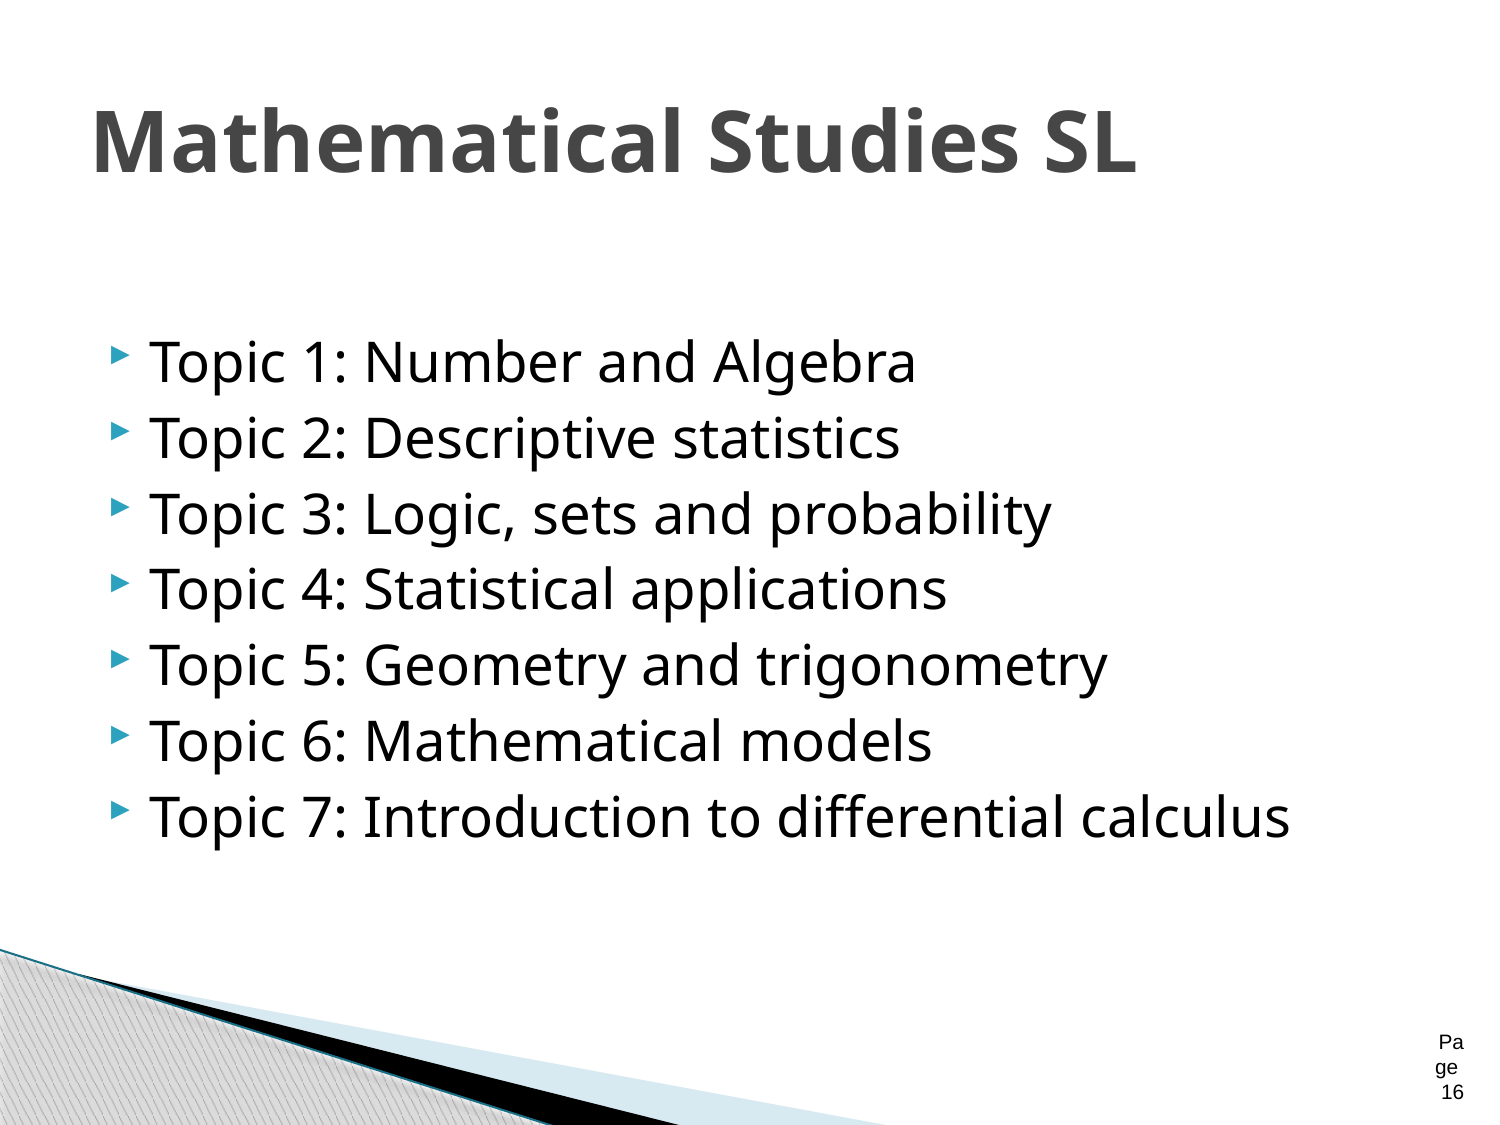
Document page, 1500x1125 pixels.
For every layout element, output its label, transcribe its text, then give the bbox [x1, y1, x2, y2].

list Topic 1: Number and Algebra Topic 2: Descriptive statistics Topic 3: Logic, sets and probability Topic 4: Statistical applications Topic 5: Geometry and trigonometry Topic 6: Mathematical models Topic 7: Introduction to differential calculus [74, 242, 1426, 986]
title Mathematical Studies SL [75, 45, 1425, 233]
slide_number Page 16 [1418, 1051, 1479, 1112]
